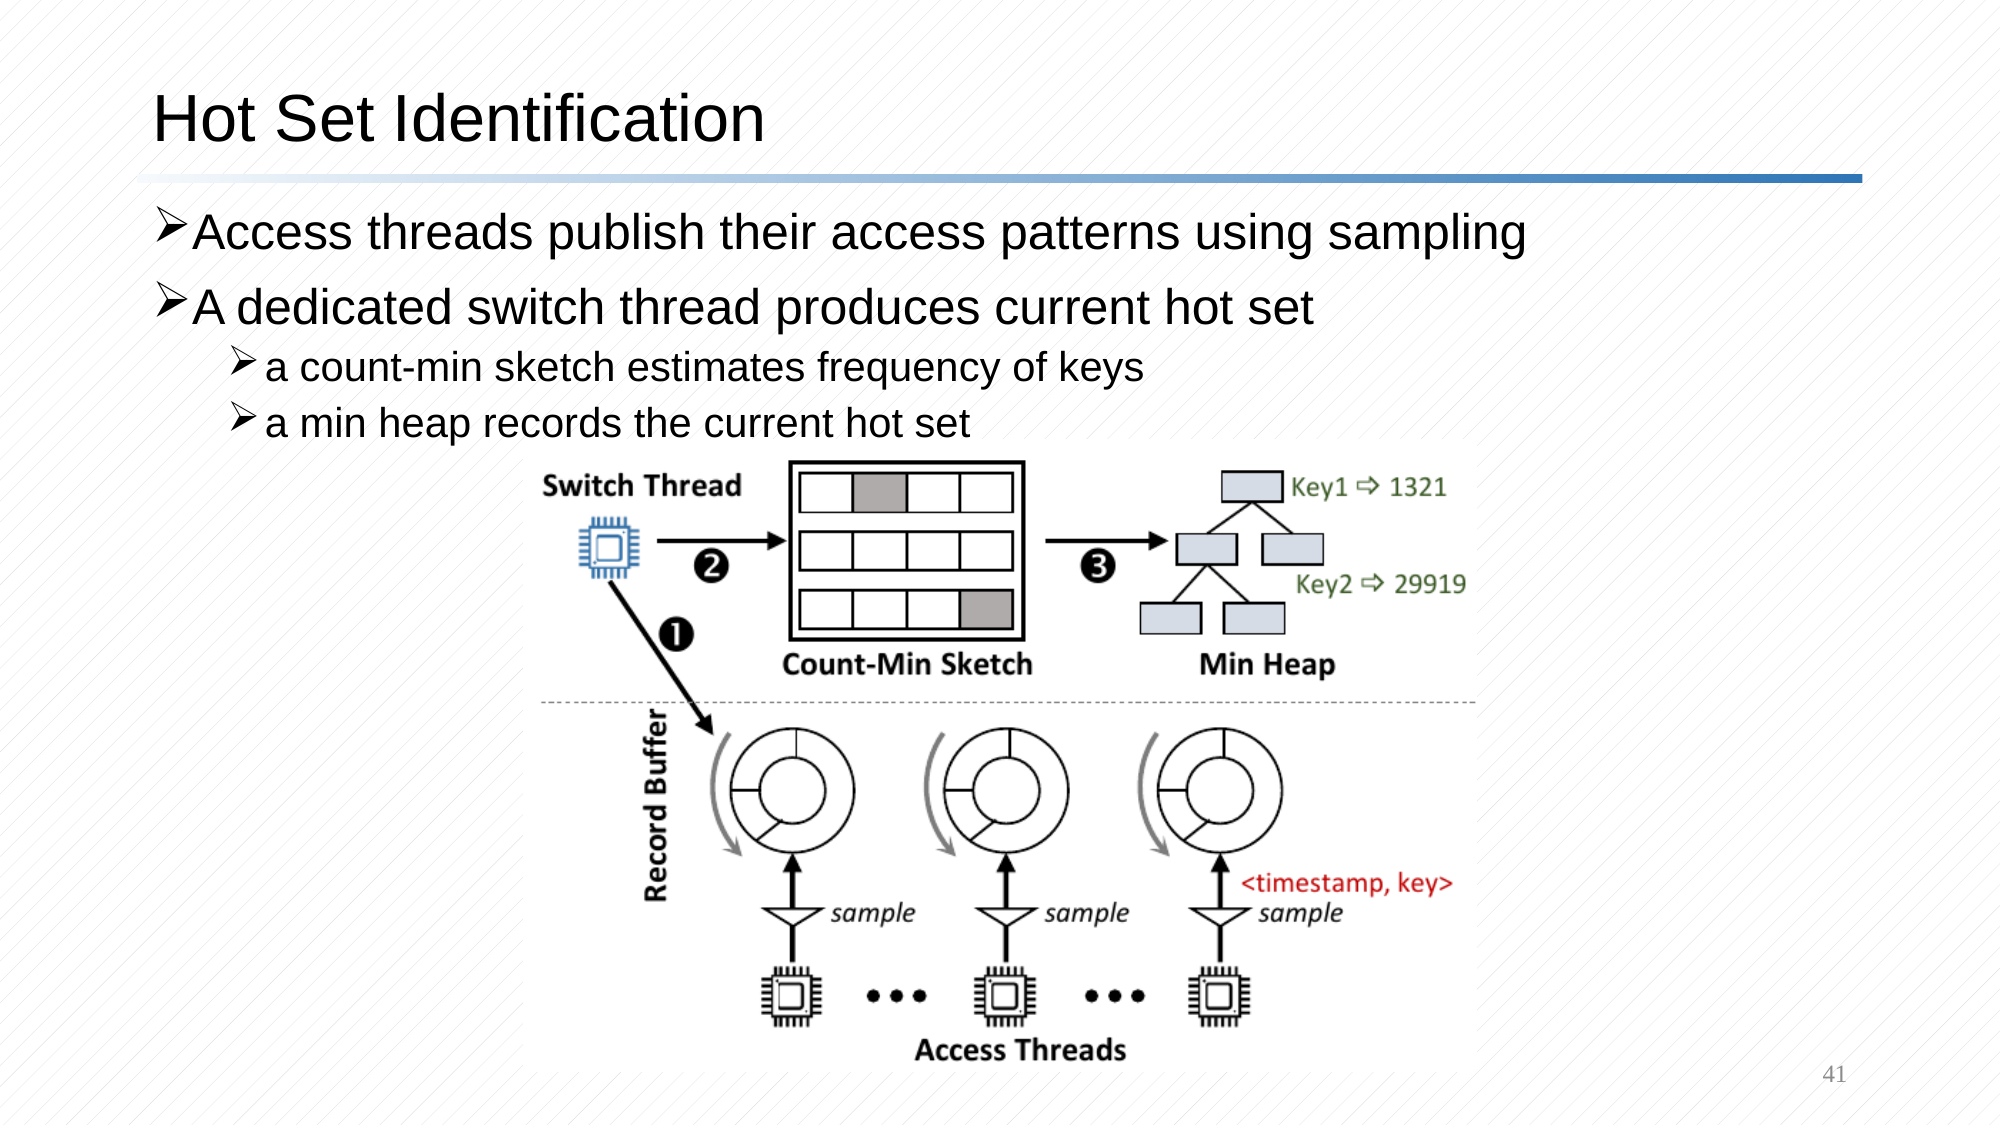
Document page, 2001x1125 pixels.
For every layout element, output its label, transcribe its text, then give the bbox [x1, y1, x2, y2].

list Access threads publish their access patterns using sampling A dedicated switch thread produces current hot set a count-min sketch estimates frequency of keys a min heap records the current hot set [137, 199, 1863, 1014]
picture [523, 439, 1477, 1072]
title Hot Set Identification [137, 63, 1863, 177]
